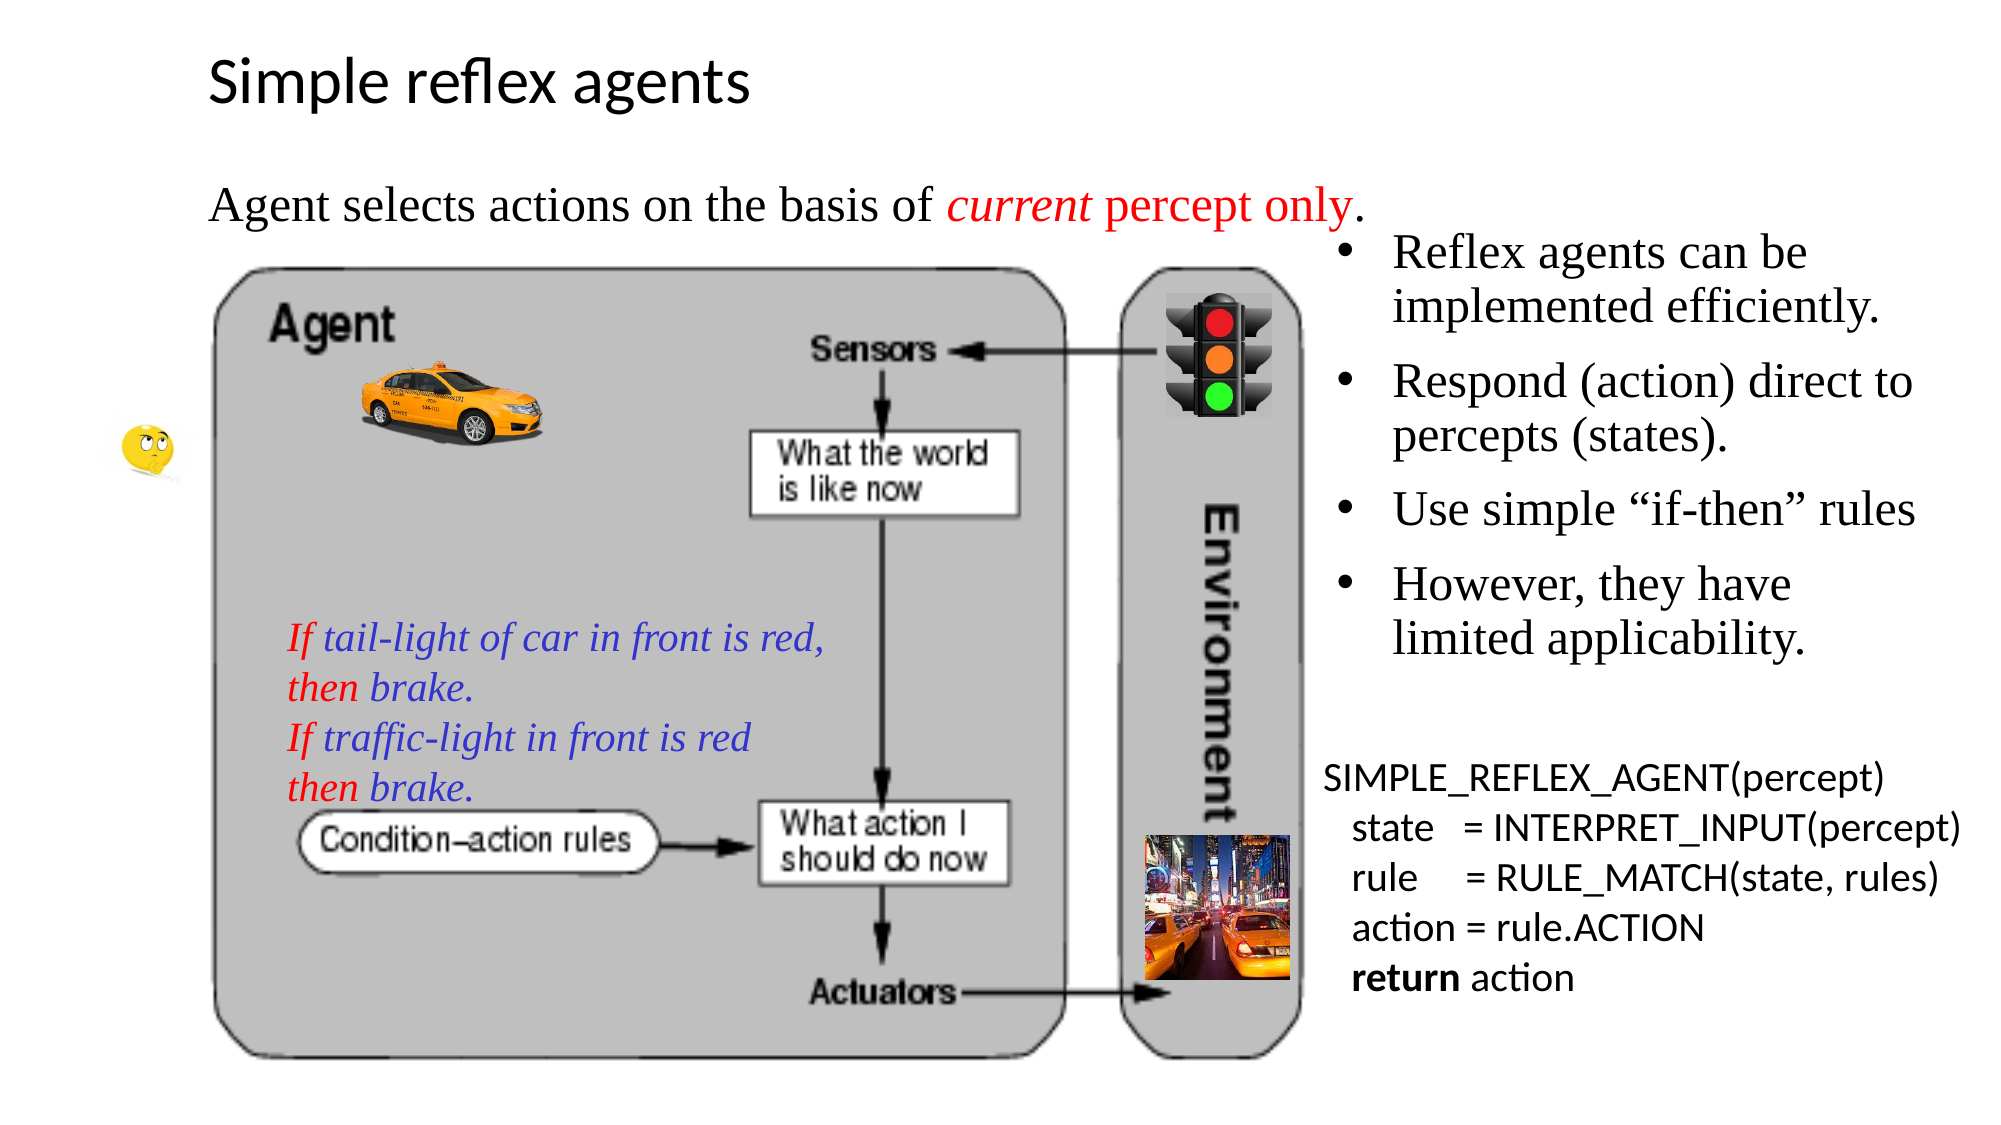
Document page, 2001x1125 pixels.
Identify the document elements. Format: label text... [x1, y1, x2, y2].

text_box Agent selects actions on the basis of current percept only. [193, 164, 1468, 239]
text_box Reflex agents can be implemented efficiently. Respond (action) direct to percepts (states). Use simple “if-then” rules However, they have limited applicability. [1321, 217, 1941, 689]
picture [99, 412, 195, 486]
picture [1145, 835, 1290, 980]
text_box SIMPLE_REFLEX_AGENT(percept) state = INTERPRET_INPUT(percept) rule = RULE_MATCH(state, rules) action = rule.ACTION return action [1308, 741, 2000, 1007]
picture [360, 361, 544, 447]
title Simple reflex agents [193, 0, 1056, 164]
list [209, 265, 1308, 1067]
picture [1166, 293, 1272, 417]
